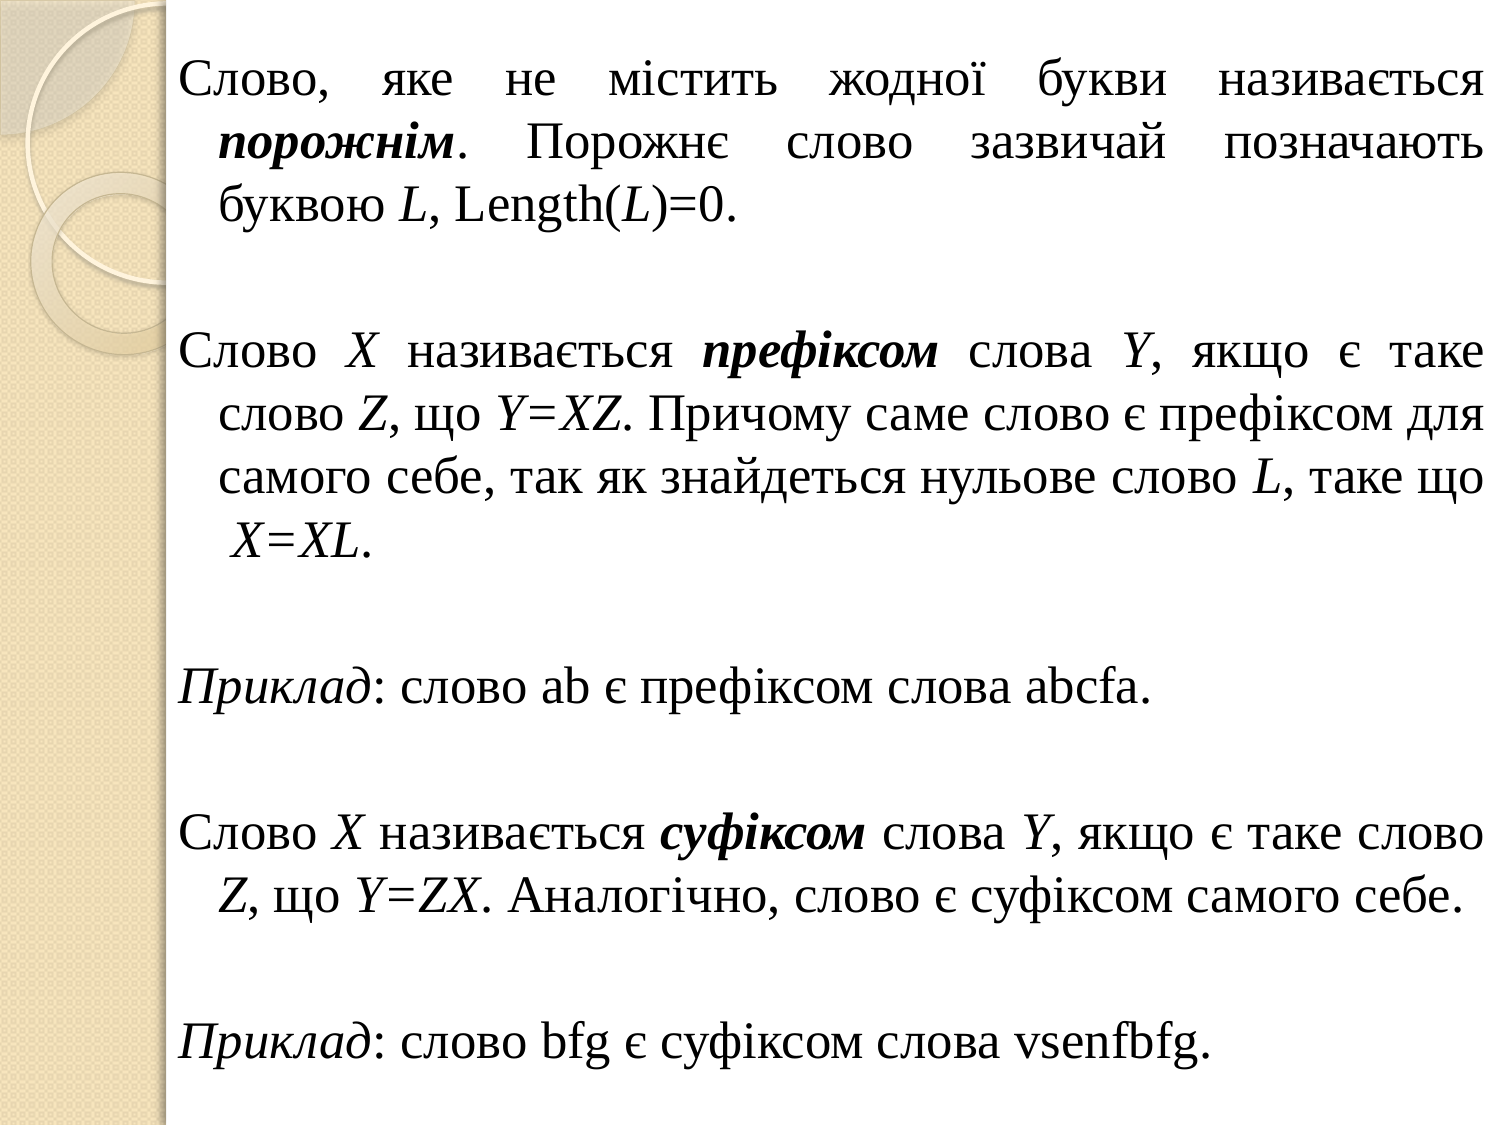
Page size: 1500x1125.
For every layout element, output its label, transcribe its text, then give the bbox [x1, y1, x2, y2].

list Слово, яке не містить жодної букви називається порожнім. Порожнє слово зазвичай позначають буквою L, Length(L)=0. Слово X називається префіксом слова Y, якщо є таке слово Z, що Y=XZ. Причому саме слово є префіксом для самого себе, так як знайдеться нульове слово L, таке що X=XL. Приклад: слово ab є префіксом слова abcfa. Слово X називається суфіксом слова Y, якщо є таке слово Z, що Y=ZX. Аналогічно, слово є суфіксом самого себе. Приклад: слово bfg є суфіксом слова vsenfbfg. [152, 35, 1500, 1125]
